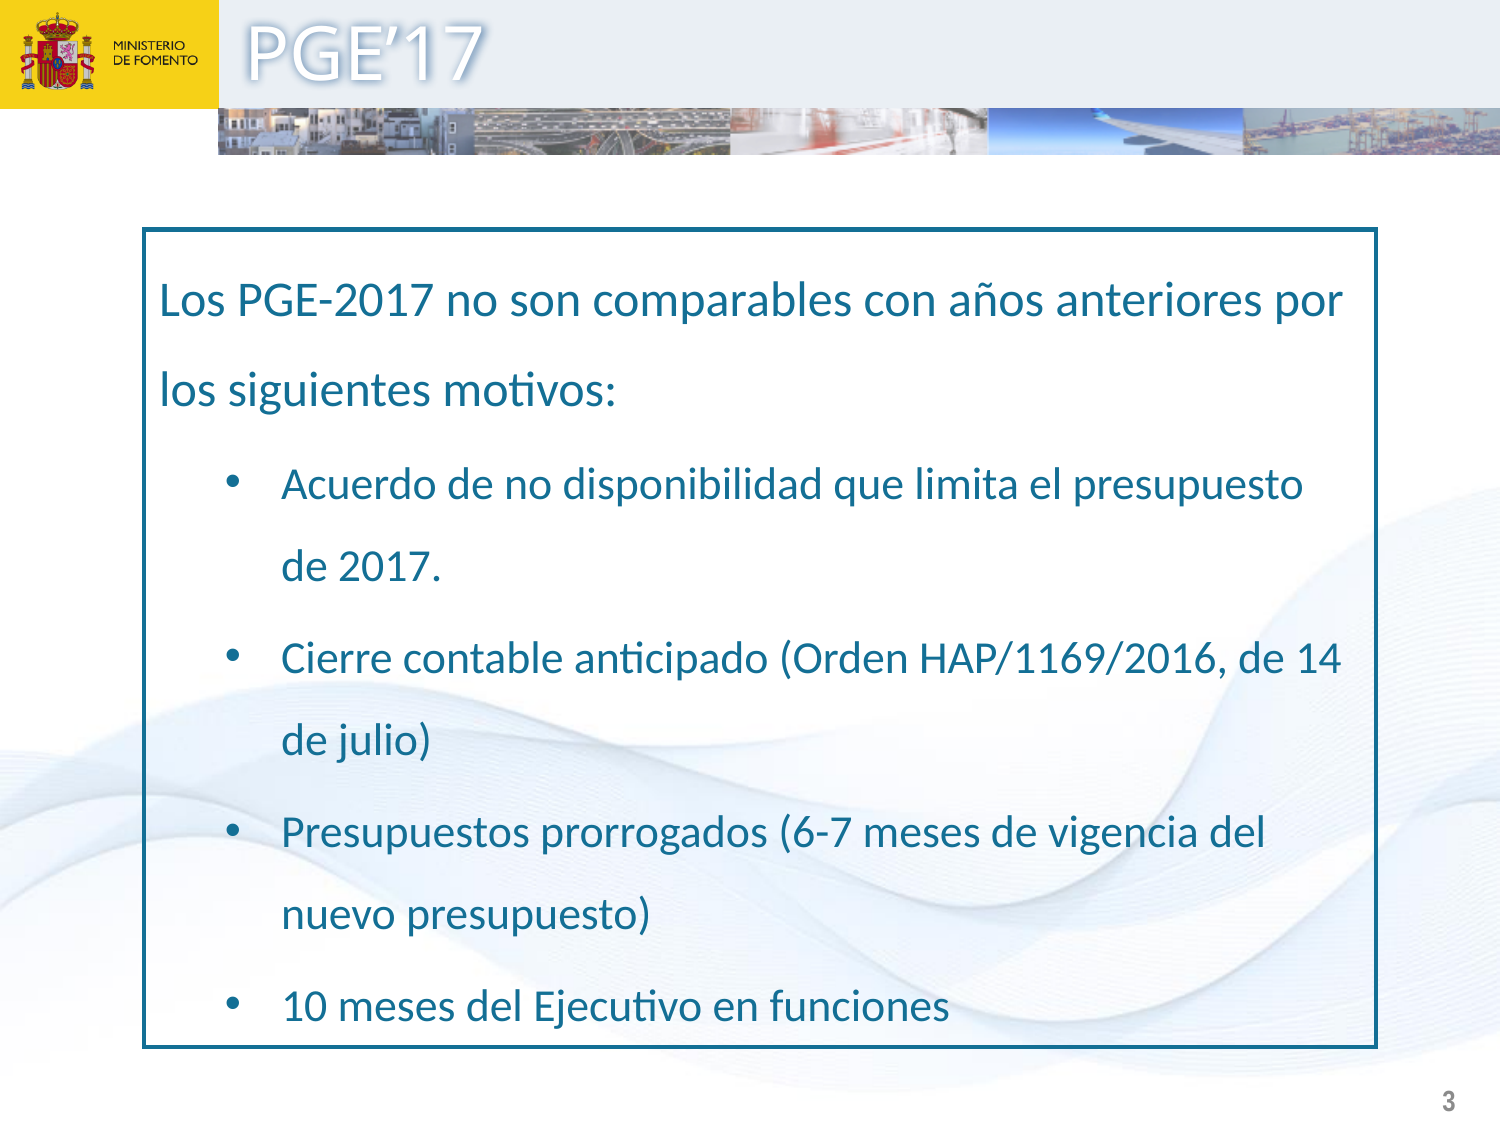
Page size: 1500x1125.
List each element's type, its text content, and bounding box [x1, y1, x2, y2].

picture [0, 0, 1500, 155]
text_box [242, 7, 1500, 102]
picture [0, 450, 1500, 1125]
text_box Los PGE-2017 no son comparables con años anteriores por los siguientes motivos: Acuerdo de no disponibilidad que limita el presupuesto de 2017. Cierre contable anticipado (Orden HAP/1169/2016, de 14 de julio) Presupuestos prorrogados (6-7 meses de vigencia del nuevo presupuesto) 10 meses del Ejecutivo en funciones [144, 229, 1376, 1047]
slide_number 3 [1404, 1069, 1495, 1125]
